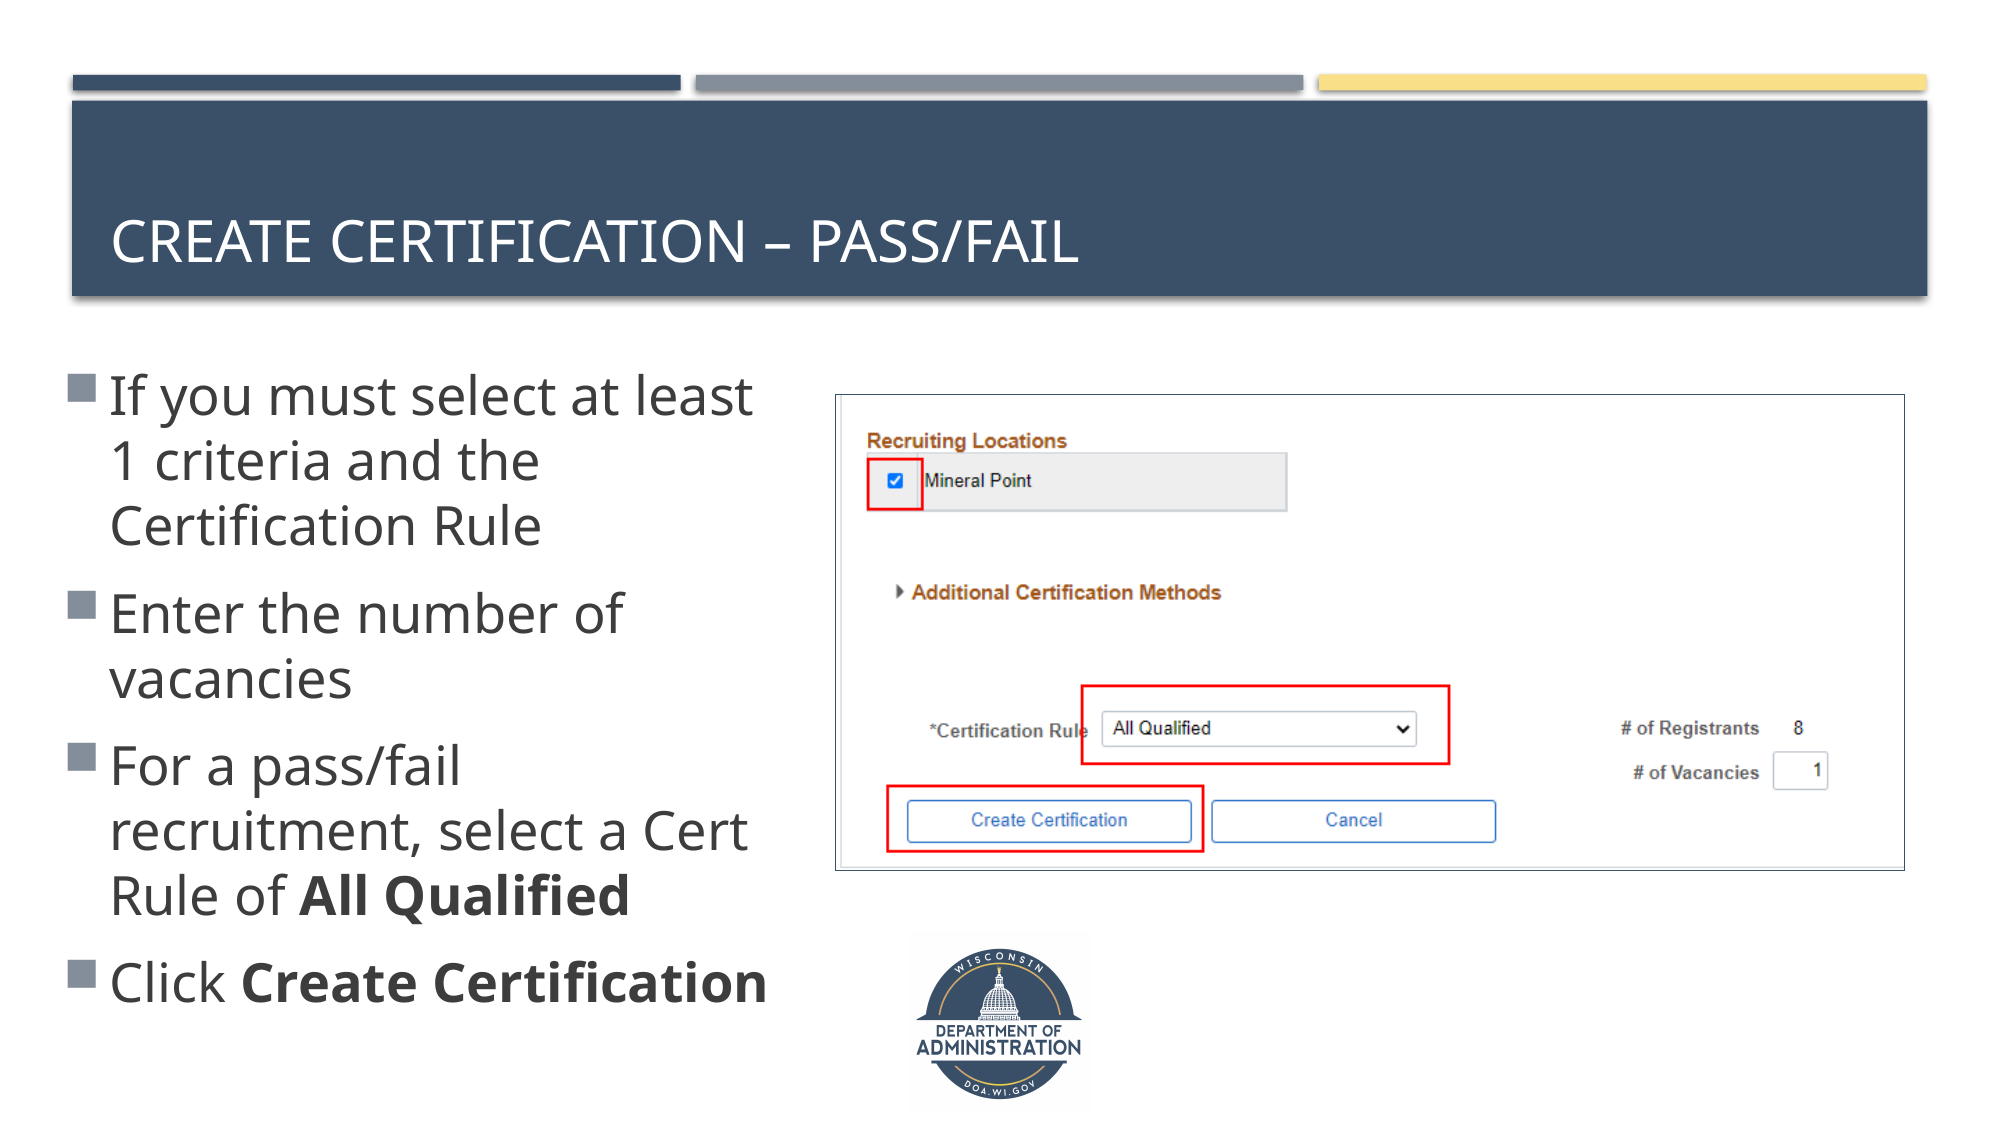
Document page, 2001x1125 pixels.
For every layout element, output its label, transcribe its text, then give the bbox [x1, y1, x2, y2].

picture [834, 393, 1906, 872]
title Create certification – pass/fail [95, 115, 1905, 282]
picture [908, 931, 1091, 1114]
list If you must select at least 1 criteria and the Certification Rule Enter the number of vacancies For a pass/fail recruitment, select a Cert Rule of All Qualified Click Create Certification [47, 325, 788, 1050]
